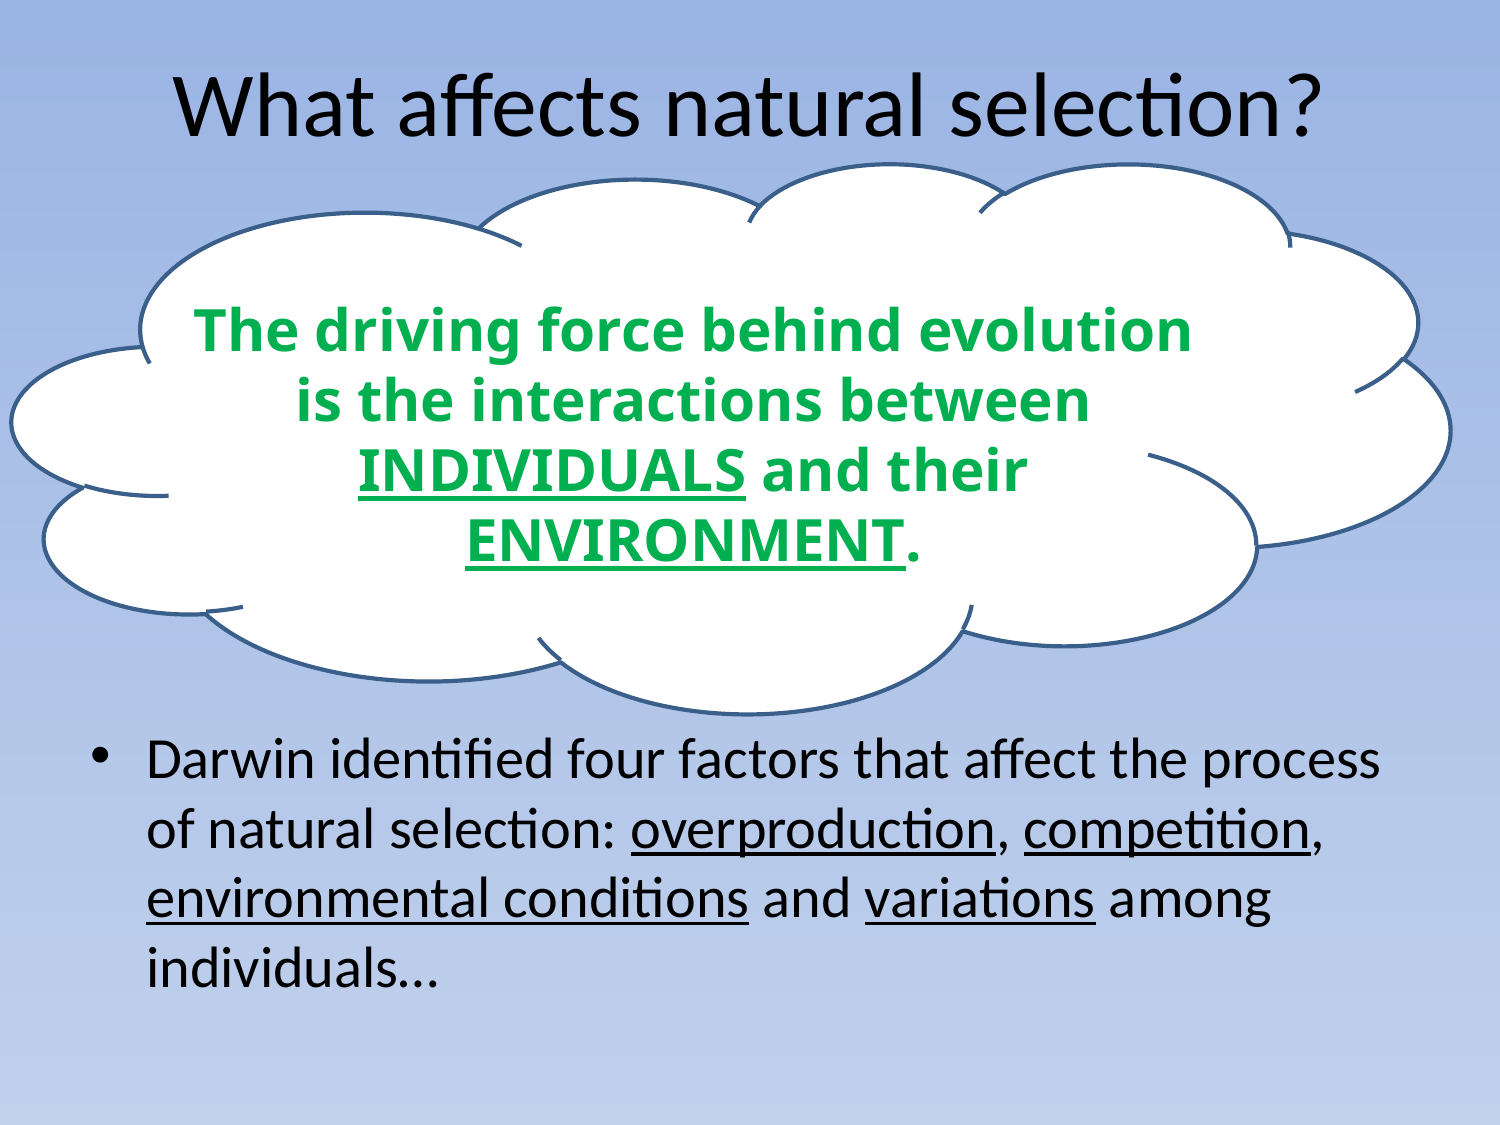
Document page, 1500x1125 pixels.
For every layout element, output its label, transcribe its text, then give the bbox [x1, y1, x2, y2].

text_box The driving force behind evolution is the interactions between INDIVIDUALS and their ENVIRONMENT. [174, 286, 1213, 581]
list Darwin identified four factors that affect the process of natural selection: overproduction, competition, environmental conditions and variations among individuals… [75, 712, 1425, 1125]
title What affects natural selection? [75, 5, 1425, 194]
text_box [9, 194, 1453, 712]
